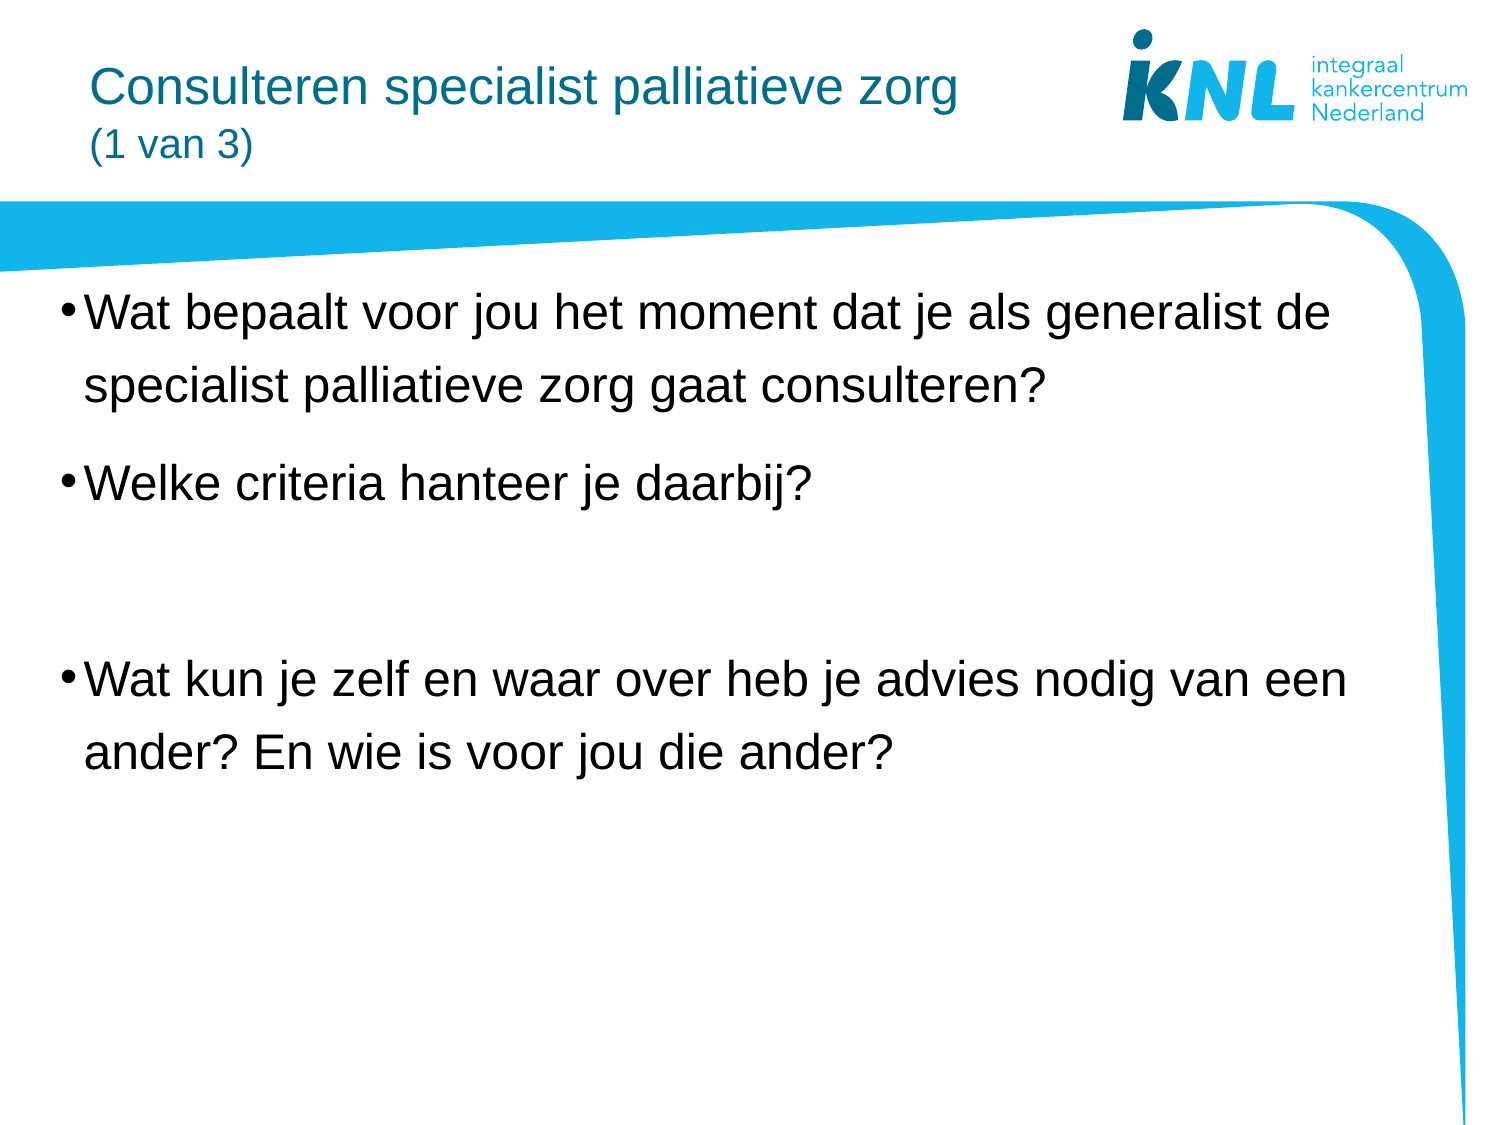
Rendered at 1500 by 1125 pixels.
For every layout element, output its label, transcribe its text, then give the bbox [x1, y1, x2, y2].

list Wat bepaalt voor jou het moment dat je als generalist de specialist palliatieve zorg gaat consulteren? Welke criteria hanteer je daarbij? Wat kun je zelf en waar over heb je advies nodig van een ander? En wie is voor jou die ander? [47, 266, 1382, 999]
title Consulteren specialist palliatieve zorg (1 van 3) [77, 42, 1111, 168]
